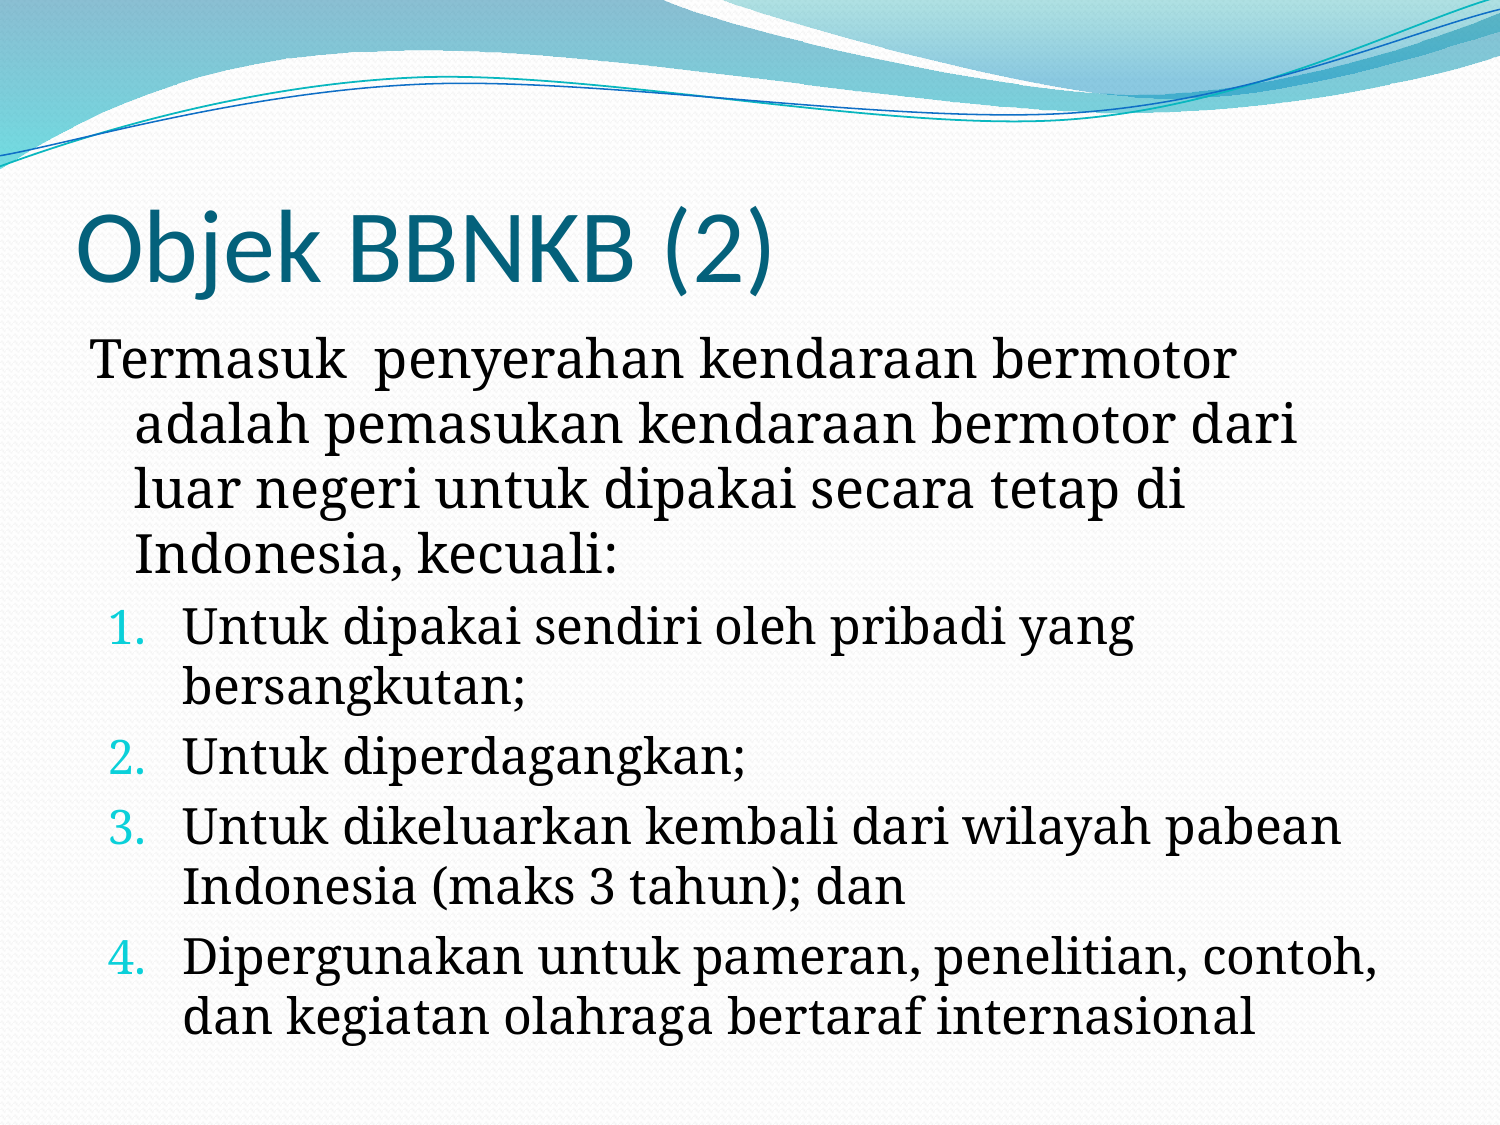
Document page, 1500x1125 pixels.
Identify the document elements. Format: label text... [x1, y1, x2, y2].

title Objek BBNKB (2) [75, 115, 1425, 303]
list Termasuk penyerahan kendaraan bermotor adalah pemasukan kendaraan bermotor dari luar negeri untuk dipakai secara tetap di Indonesia, kecuali: Untuk dipakai sendiri oleh pribadi yang bersangkutan; Untuk diperdagangkan; Untuk dikeluarkan kembali dari wilayah pabean Indonesia (maks 3 tahun); dan Dipergunakan untuk pameran, penelitian, contoh, dan kegiatan olahraga bertaraf internasional [75, 317, 1425, 1038]
